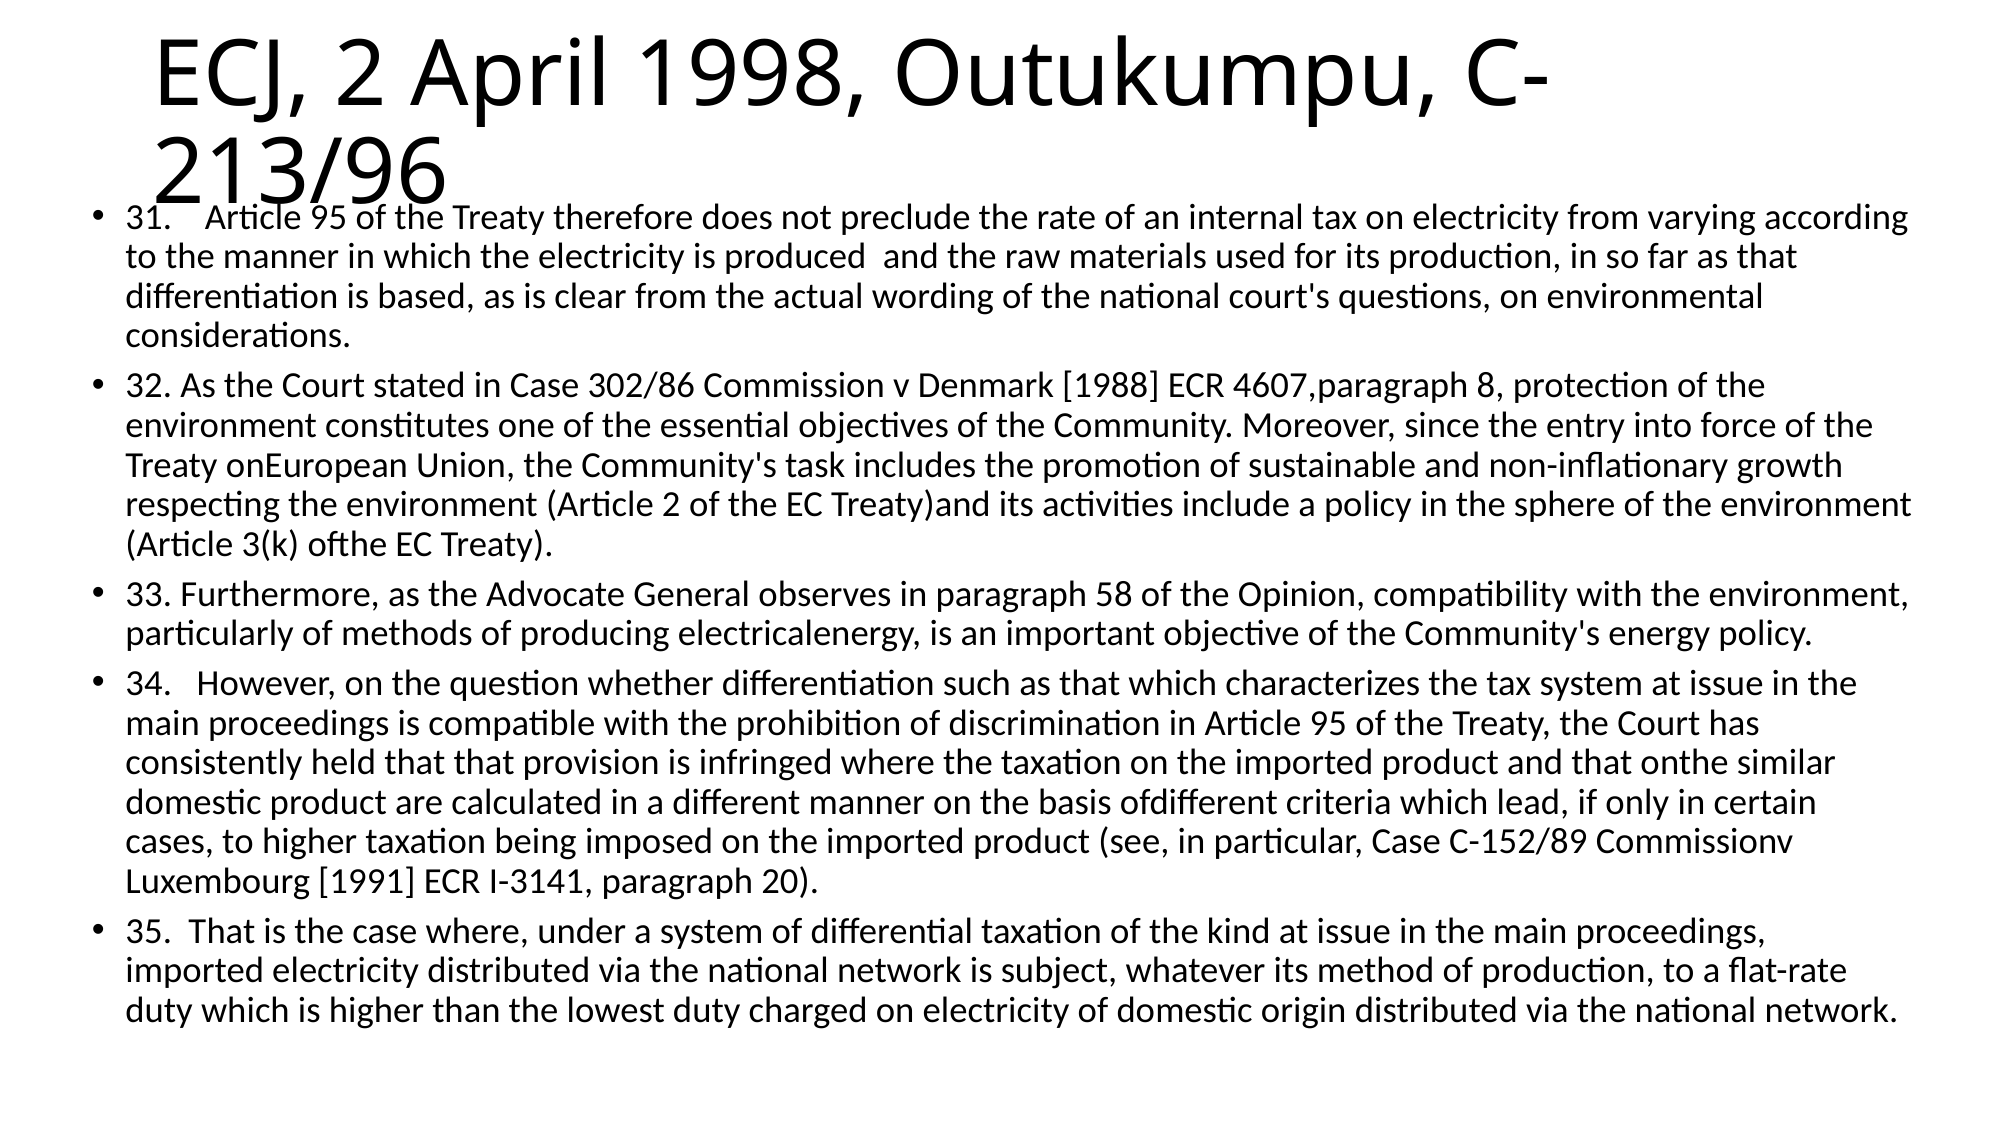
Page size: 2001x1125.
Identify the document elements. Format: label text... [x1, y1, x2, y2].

list 31. Article 95 of the Treaty therefore does not preclude the rate of an internal tax on electricity from varying according to the manner in which the electricity is produced and the raw materials used for its production, in so far as that differentiation is based, as is clear from the actual wording of the national court's questions, on environmental considerations. 32. As the Court stated in Case 302/86 Commission v Denmark [1988] ECR 4607,paragraph 8, protection of the environment constitutes one of the essential objectives of the Community. Moreover, since the entry into force of the Treaty onEuropean Union, the Community's task includes the promotion of sustainable and non-inflationary growth respecting the environment (Article 2 of the EC Treaty)and its activities include a policy in the sphere of the environment (Article 3(k) ofthe EC Treaty). 33. Furthermore, as the Advocate General observes in paragraph 58 of the Opinion, compatibility with the environment, particularly of methods of producing electricalenergy, is an important objective of the Community's energy policy. 34. However, on the question whether differentiation such as that which characterizes the tax system at issue in the main proceedings is compatible with the prohibition of discrimination in Article 95 of the Treaty, the Court has consistently held that that provision is infringed where the taxation on the imported product and that onthe similar domestic product are calculated in a different manner on the basis ofdifferent criteria which lead, if only in certain cases, to higher taxation being imposed on the imported product (see, in particular, Case C-152/89 Commissionv Luxembourg [1991] ECR I-3141, paragraph 20). 35. That is the case where, under a system of differential taxation of the kind at issue in the main proceedings, imported electricity distributed via the national network is subject, whatever its method of production, to a flat-rate duty which is higher than the lowest duty charged on electricity of domestic origin distributed via the national network. [76, 189, 1930, 1068]
title ECJ, 2 April 1998, Outukumpu, C-213/96 [137, 59, 1863, 189]
